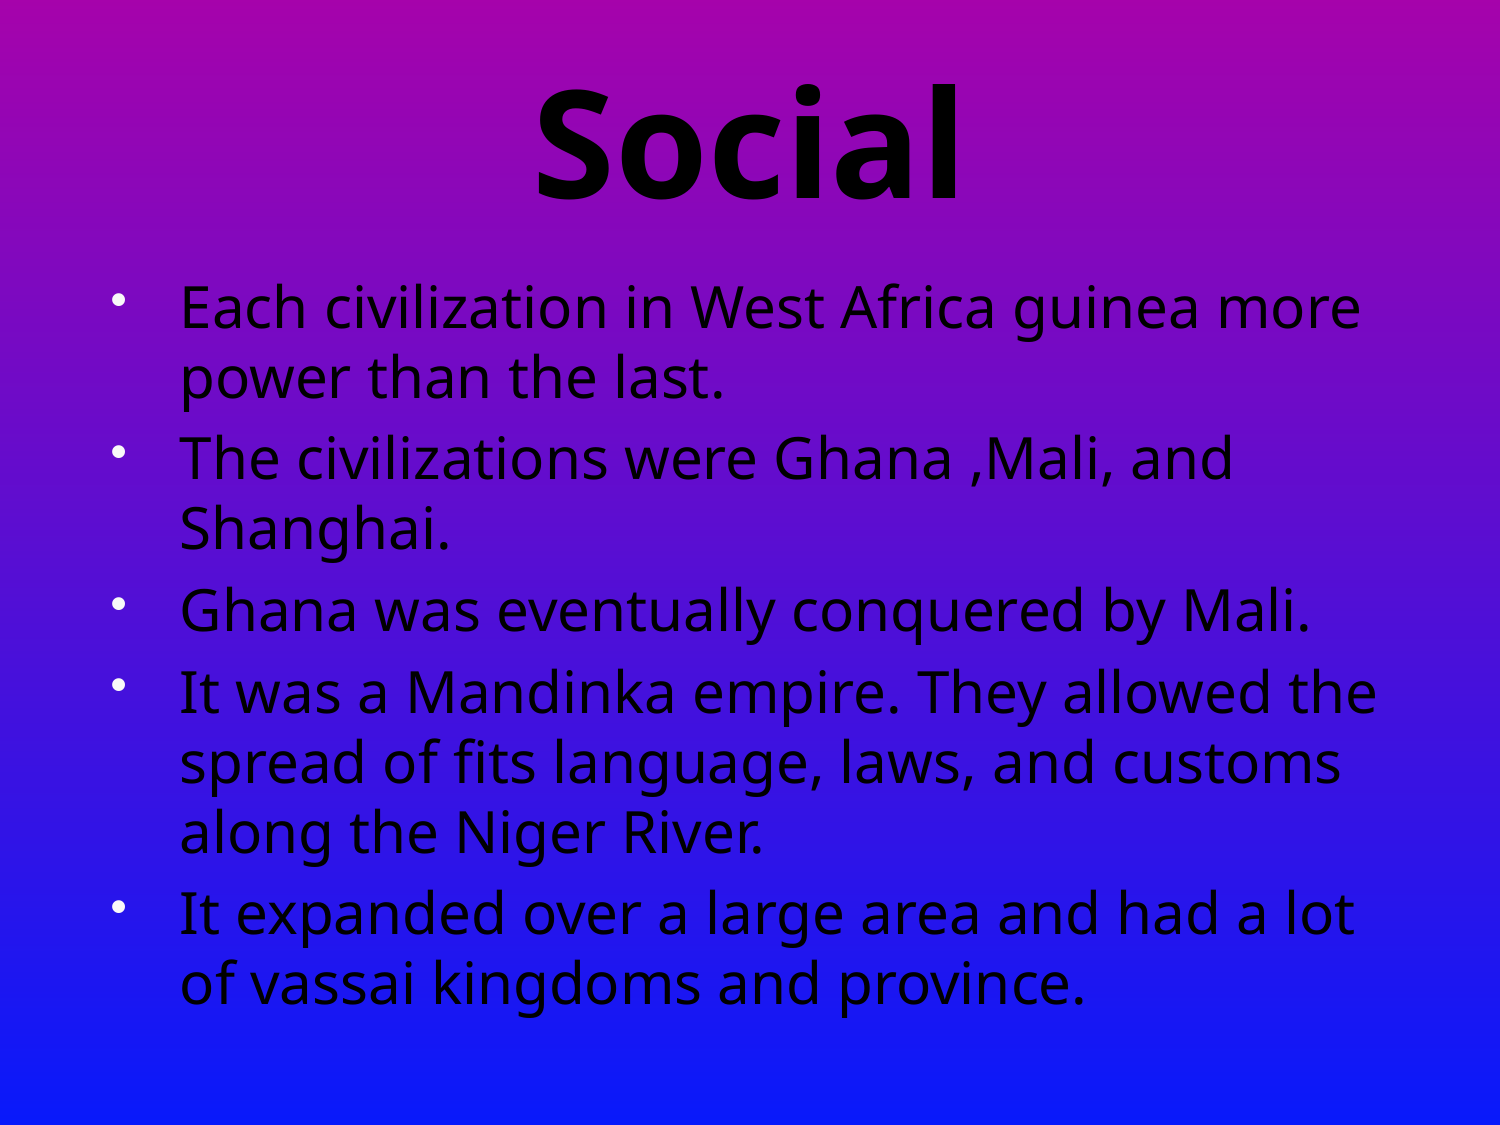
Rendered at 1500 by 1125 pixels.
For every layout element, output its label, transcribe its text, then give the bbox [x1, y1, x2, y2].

list Each civilization in West Africa guinea more power than the last. The civilizations were Ghana ,Mali, and Shanghai. Ghana was eventually conquered by Mali. It was a Mandinka empire. They allowed the spread of fits language, laws, and customs along the Niger River. It expanded over a large area and had a lot of vassai kingdoms and province. [75, 262, 1425, 1035]
title Social [75, 45, 1425, 233]
